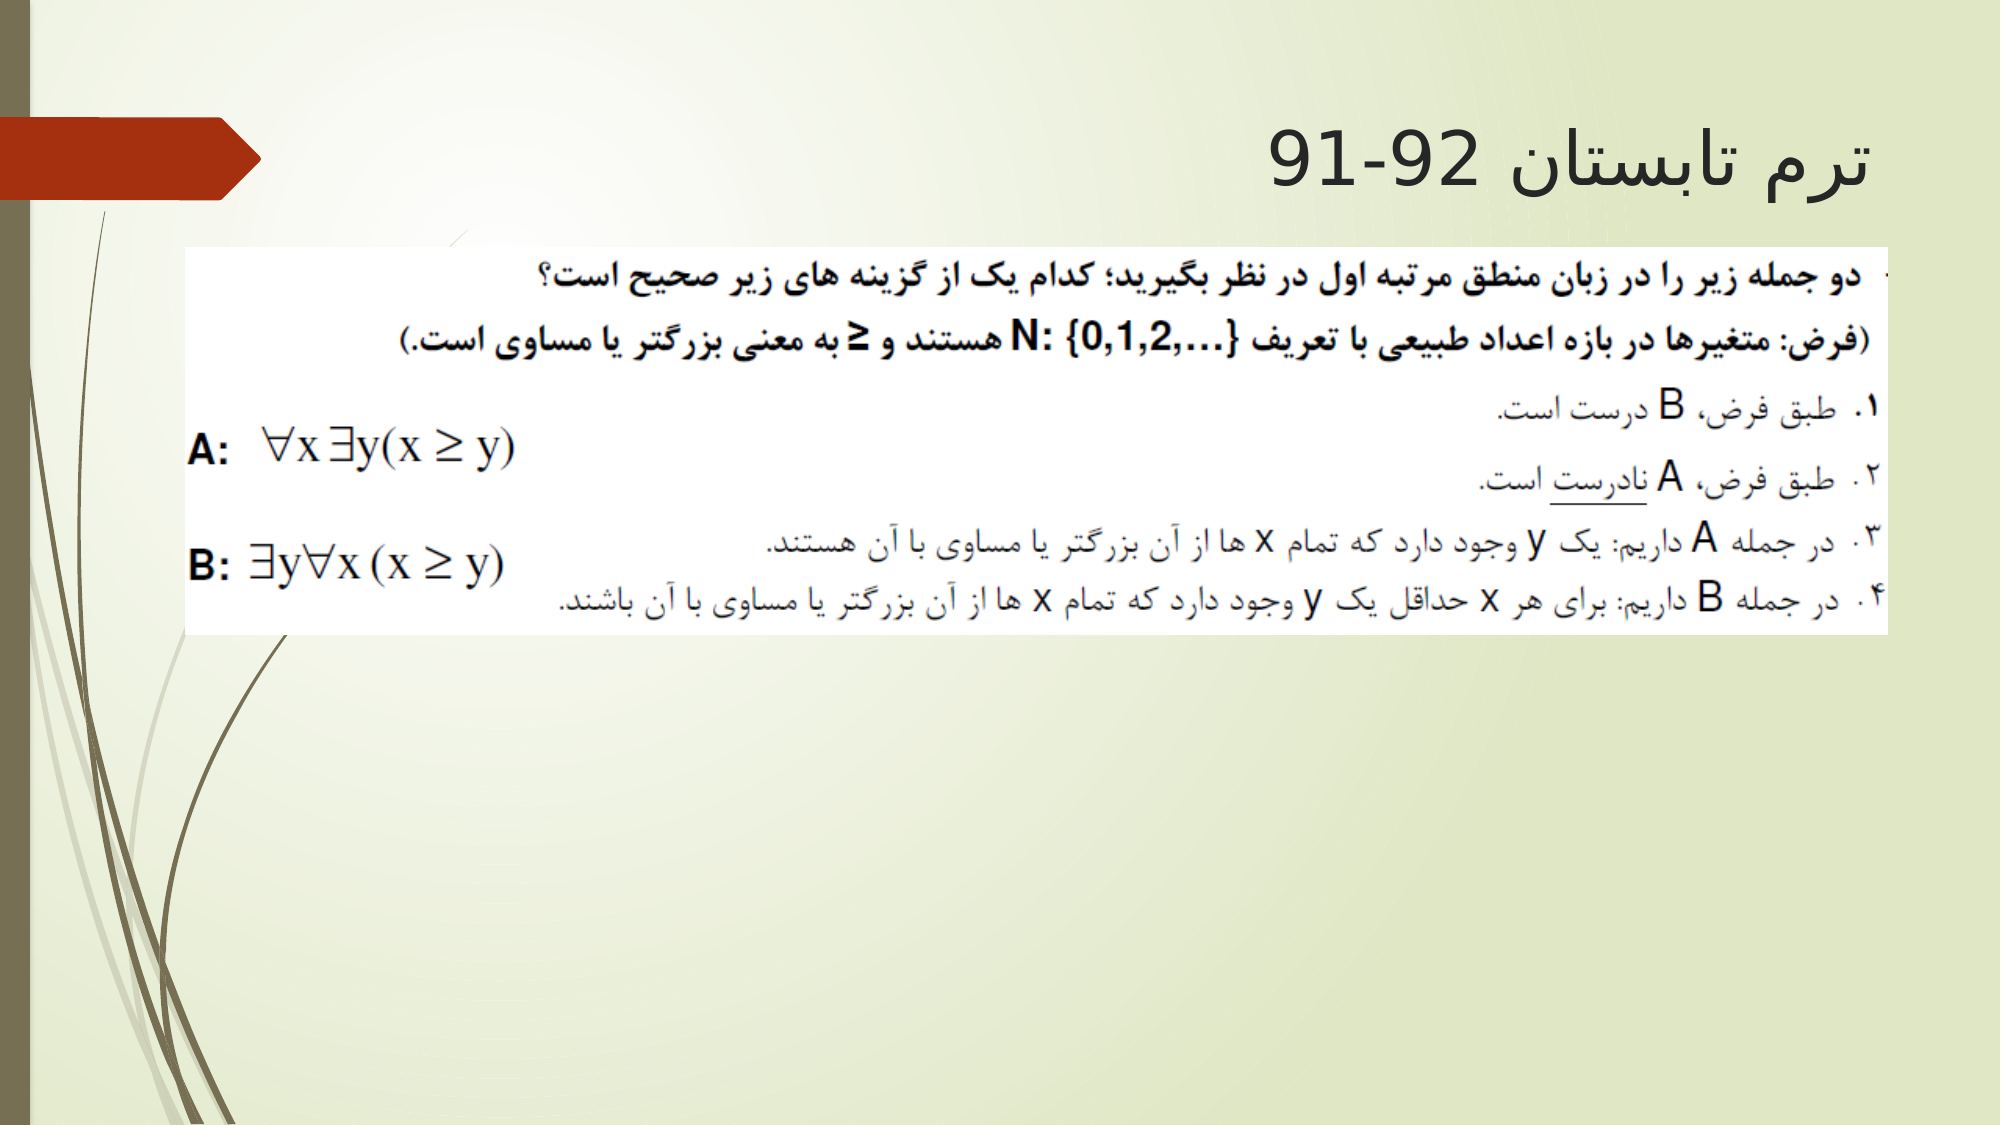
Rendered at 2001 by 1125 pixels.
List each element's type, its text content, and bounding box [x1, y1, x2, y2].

picture [185, 246, 1888, 635]
title ترم تابستان 92-91 [425, 102, 1888, 246]
